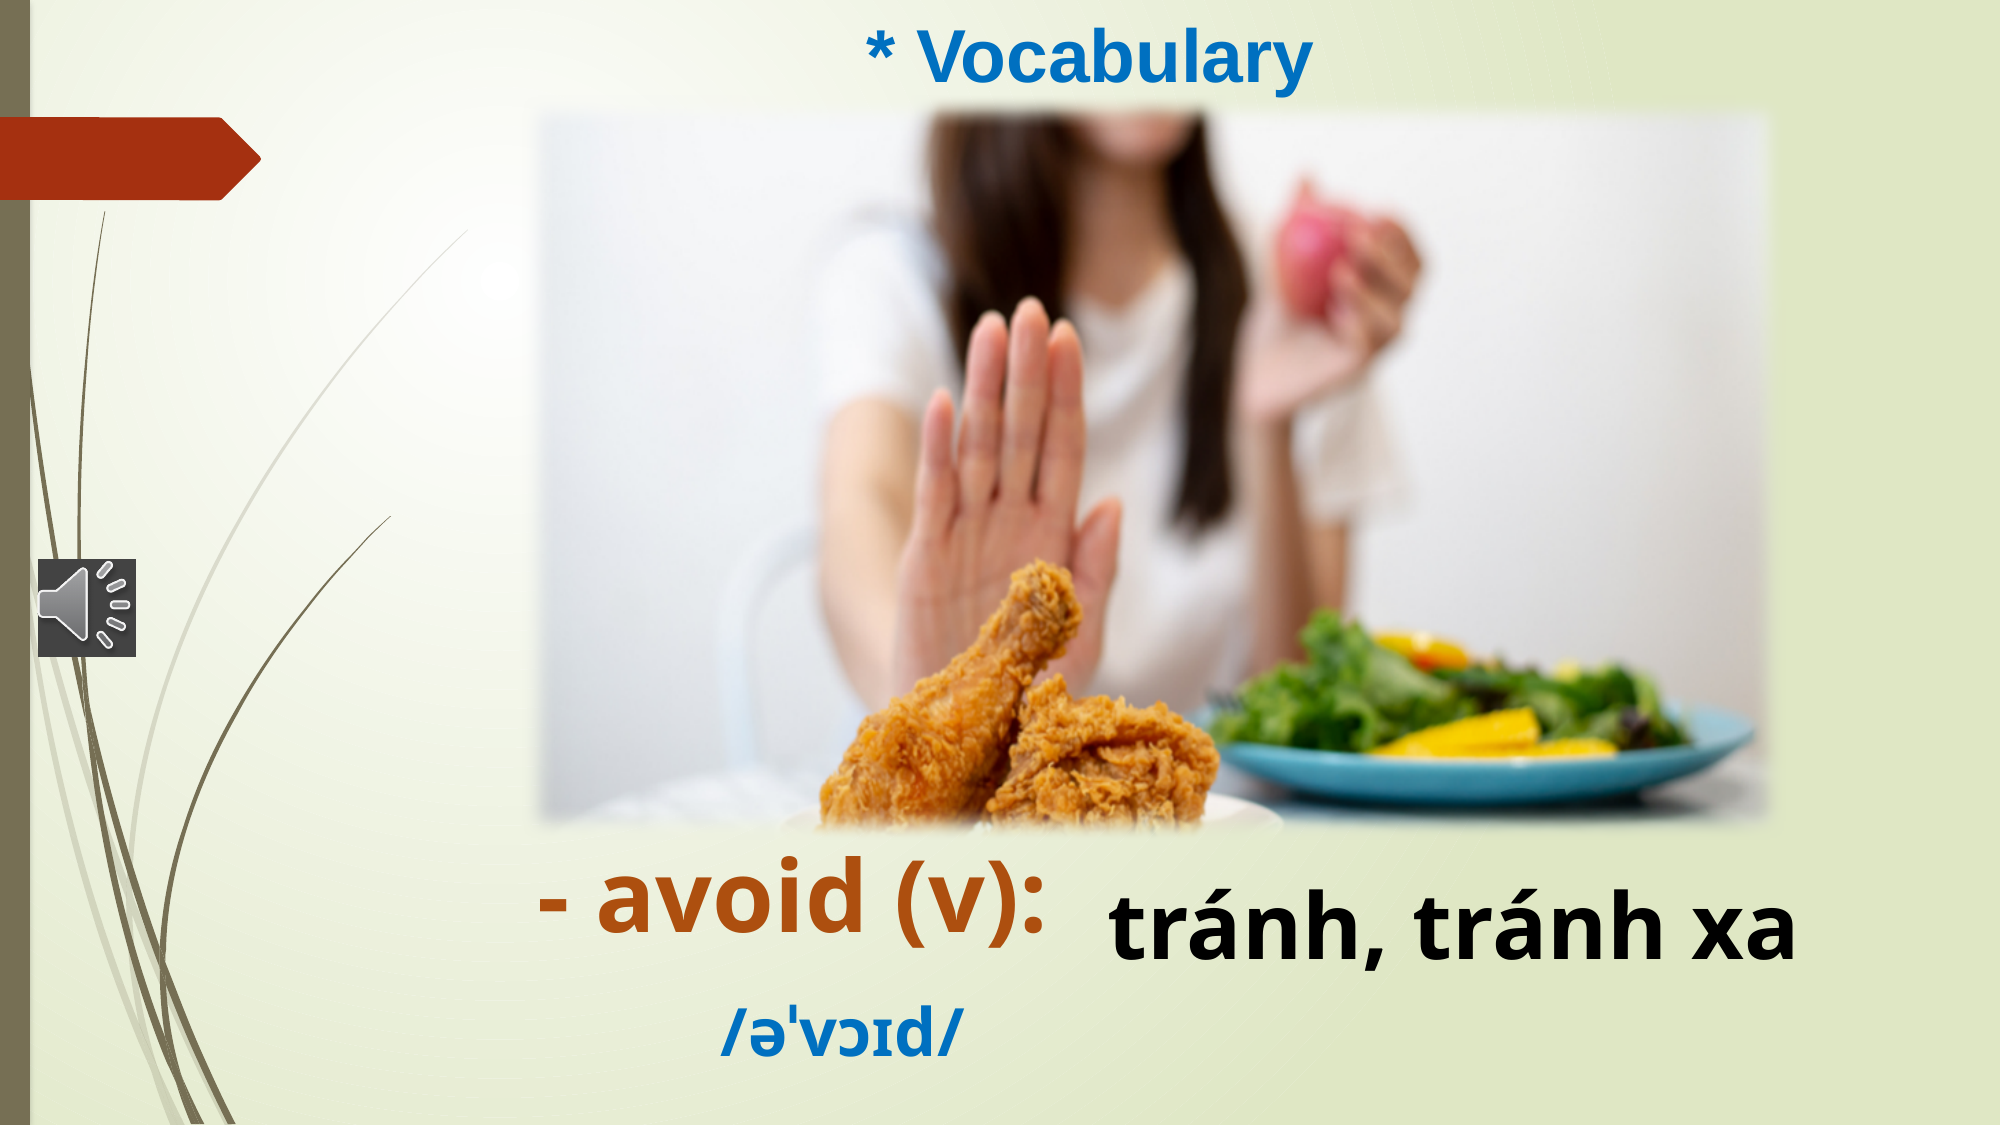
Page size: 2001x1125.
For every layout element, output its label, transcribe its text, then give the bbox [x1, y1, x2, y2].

text_box * Vocabulary [851, 0, 1378, 94]
text_box tránh, tránh xa [1092, 860, 1867, 985]
picture [36, 557, 137, 658]
text_box - avoid (v): [522, 845, 1386, 940]
picture [521, 95, 1786, 840]
text_box /əˈvɔɪd/ [688, 982, 980, 1078]
